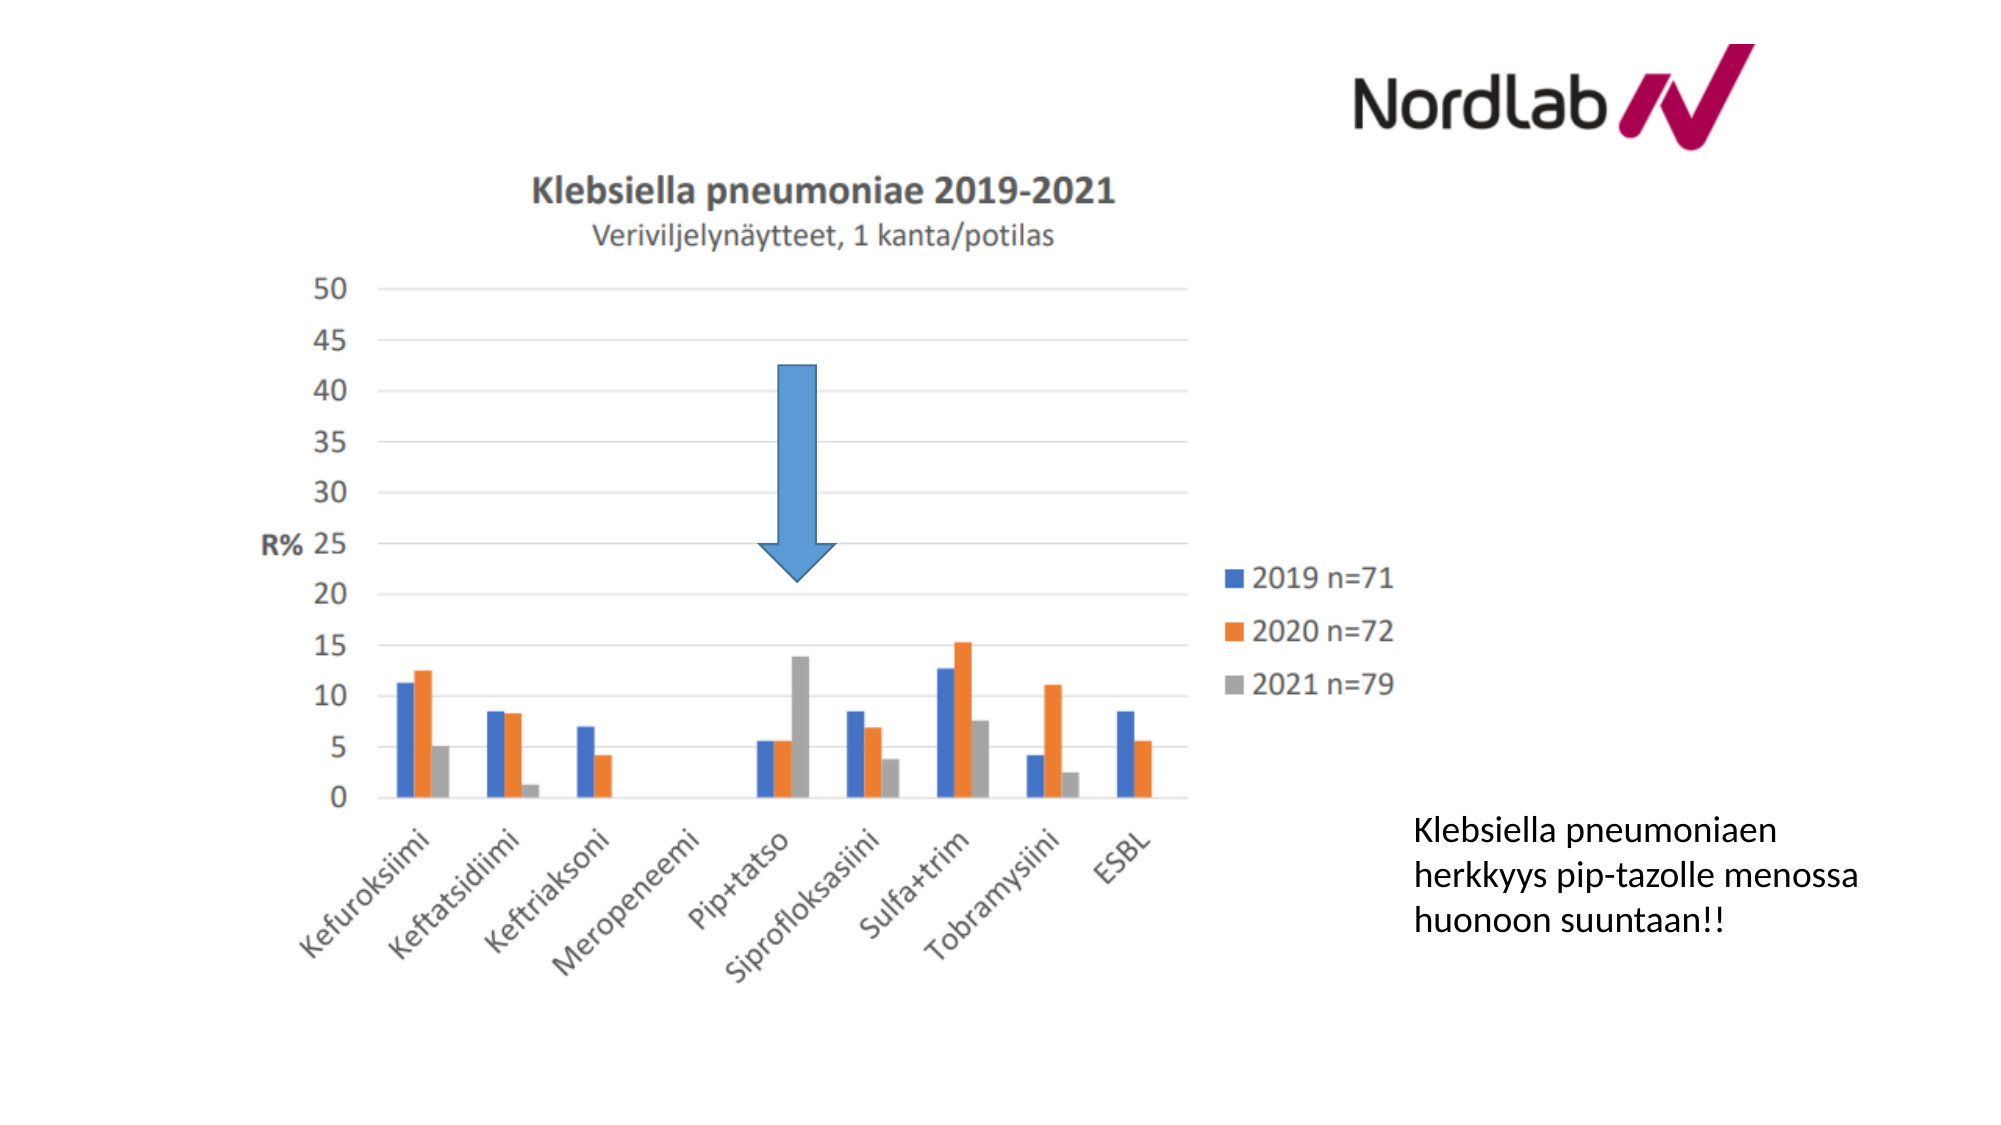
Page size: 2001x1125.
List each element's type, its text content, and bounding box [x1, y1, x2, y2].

picture [145, 44, 1771, 1045]
text_box Klebsiella pneumoniaen herkkyys pip-tazolle menossa huonoon suuntaan!! [1771, 797, 1935, 948]
